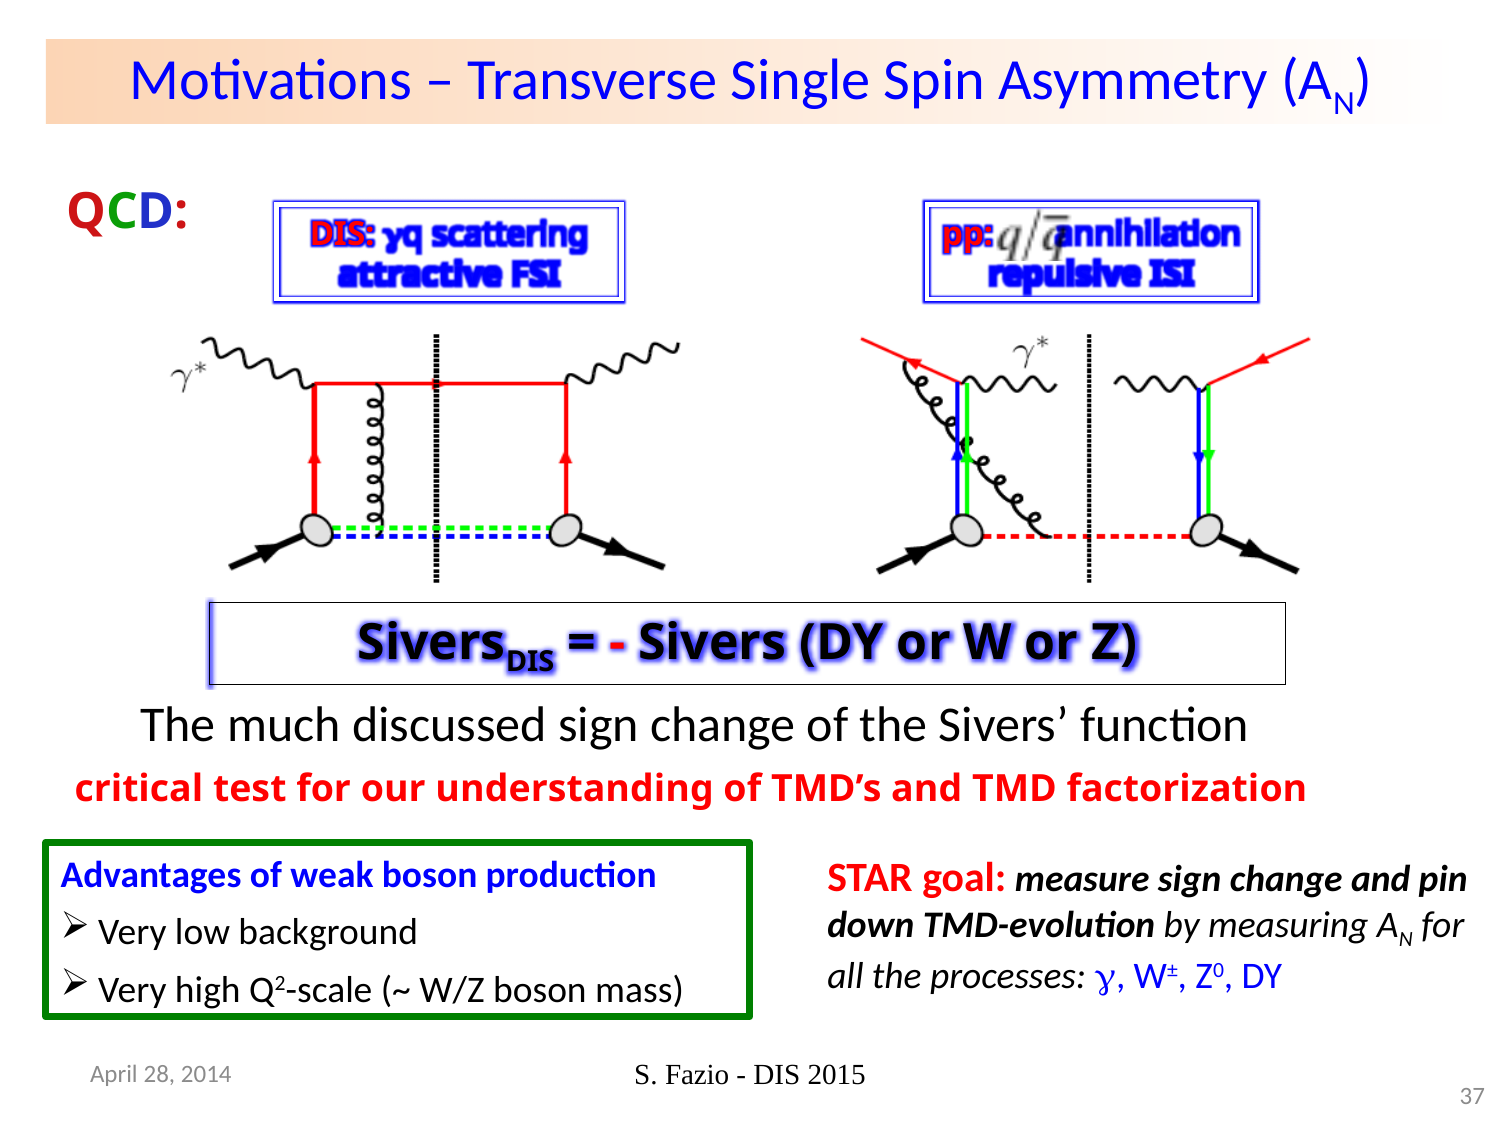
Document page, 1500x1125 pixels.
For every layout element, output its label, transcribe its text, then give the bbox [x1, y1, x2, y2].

footer S. Fazio - DIS 2015 [512, 1042, 988, 1103]
text_box critical test for our understanding of TMD’s and TMD factorization [9, 772, 1375, 817]
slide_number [75, 1042, 425, 1103]
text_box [912, 204, 1270, 301]
picture [130, 299, 1398, 606]
text_box Advantages of weak boson production Very low background Very high Q2-scale (~ W/Z boson mass) [45, 842, 750, 1017]
text_box Motivations – Transverse Single Spin Asymmetry (AN) [45, 39, 1457, 124]
text_box DIS: gq scattering attractive FSI [276, 204, 622, 297]
text_box QCD: [51, 171, 205, 247]
text_box SiversDIS = - Sivers (DY or W or Z) [209, 613, 1286, 671]
slide_number 37 [1149, 1065, 1500, 1125]
text_box STAR goal: measure sign change and pin down TMD-evolution by measuring AN for all the processes: g, W±, Z0, DY [812, 842, 1484, 1004]
title The much discussed sign change of the Sivers’ function [0, 671, 1446, 772]
